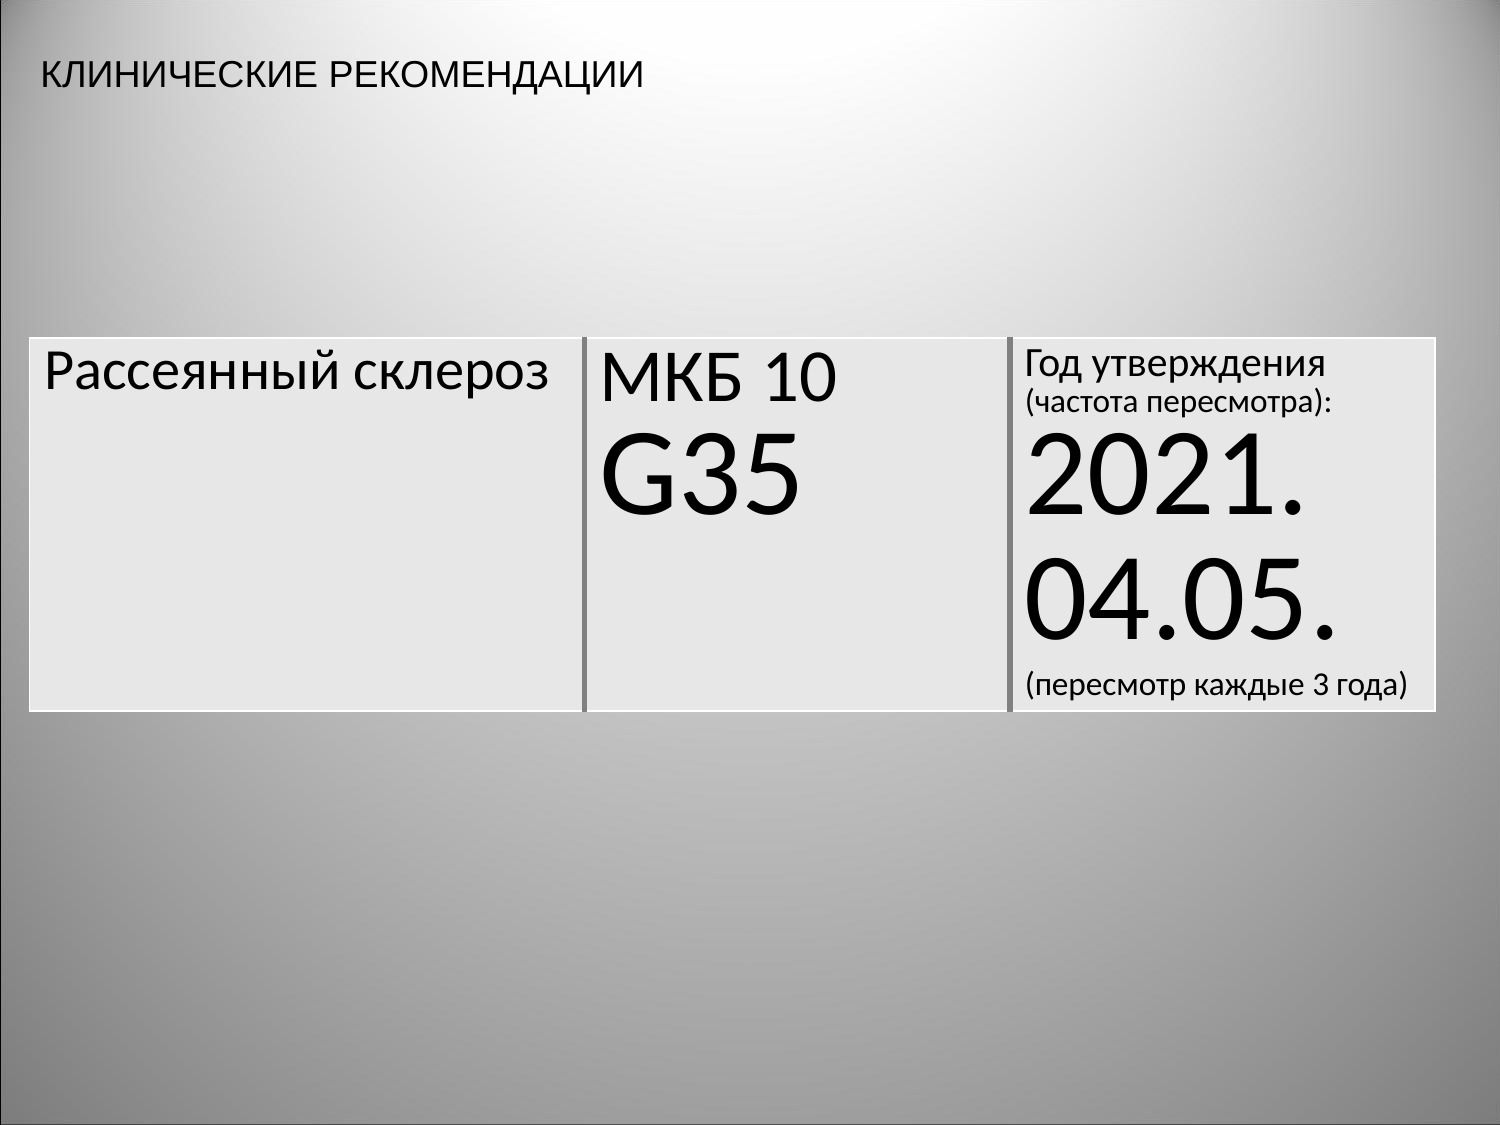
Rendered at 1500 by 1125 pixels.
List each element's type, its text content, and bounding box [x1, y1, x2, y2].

table_header Рассеянный склероз [30, 339, 582, 710]
text_box КЛИНИЧЕСКИЕ РЕКОМЕНДАЦИИ [25, 42, 661, 103]
table_header МКБ 10 G35 [587, 339, 1007, 710]
table_header Год утверждения (частота пересмотра): 2021. 04.05. (пересмотр каждые 3 года) [1013, 339, 1434, 710]
picture [0, 0, 1500, 1125]
